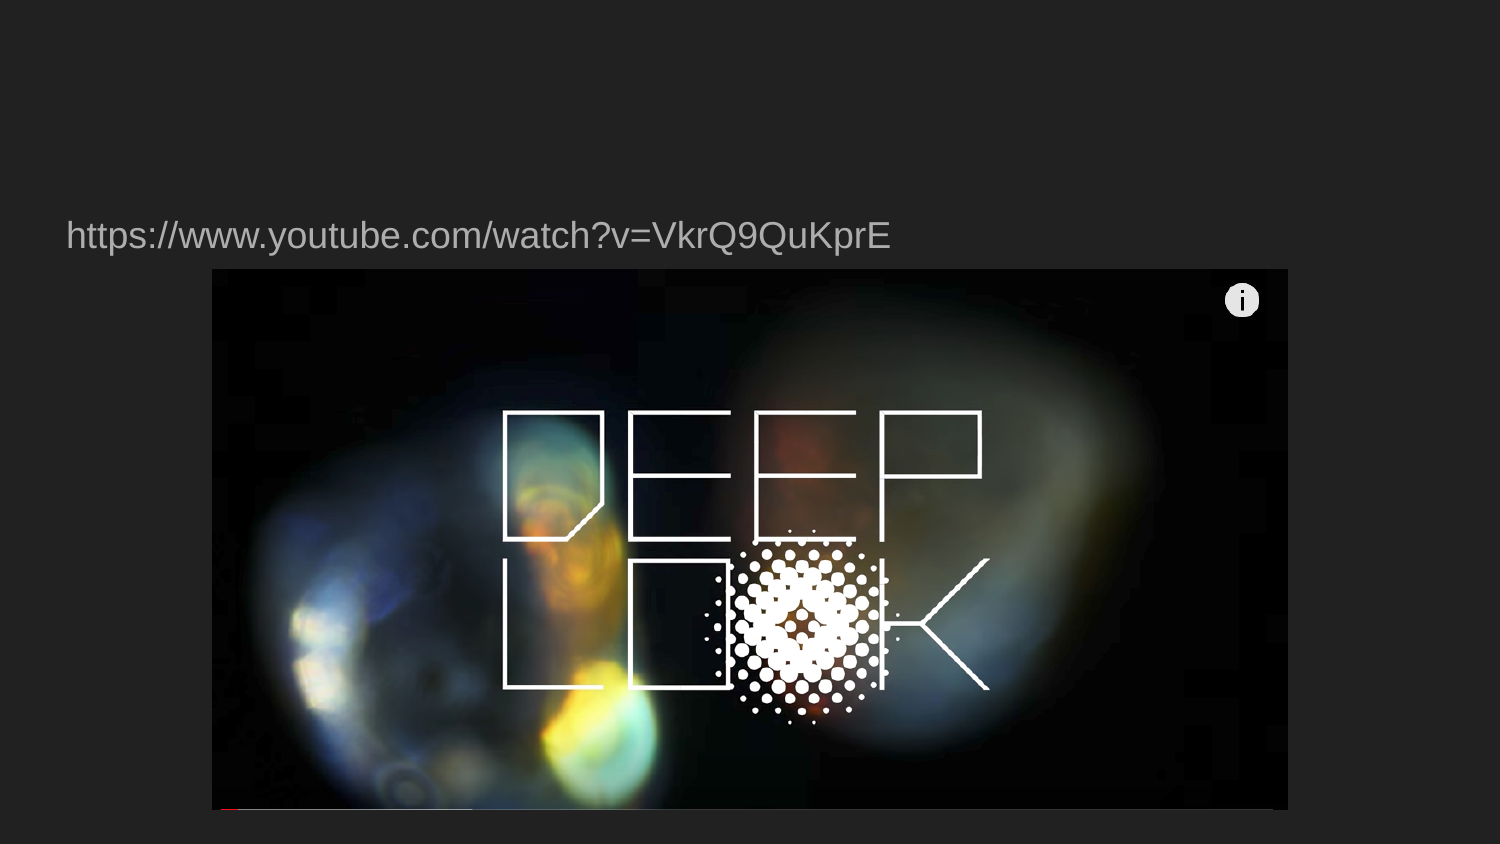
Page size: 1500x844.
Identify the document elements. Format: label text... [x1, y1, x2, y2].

list https://www.youtube.com/watch?v=VkrQ9QuKprE [51, 189, 1449, 750]
picture [211, 269, 1289, 810]
